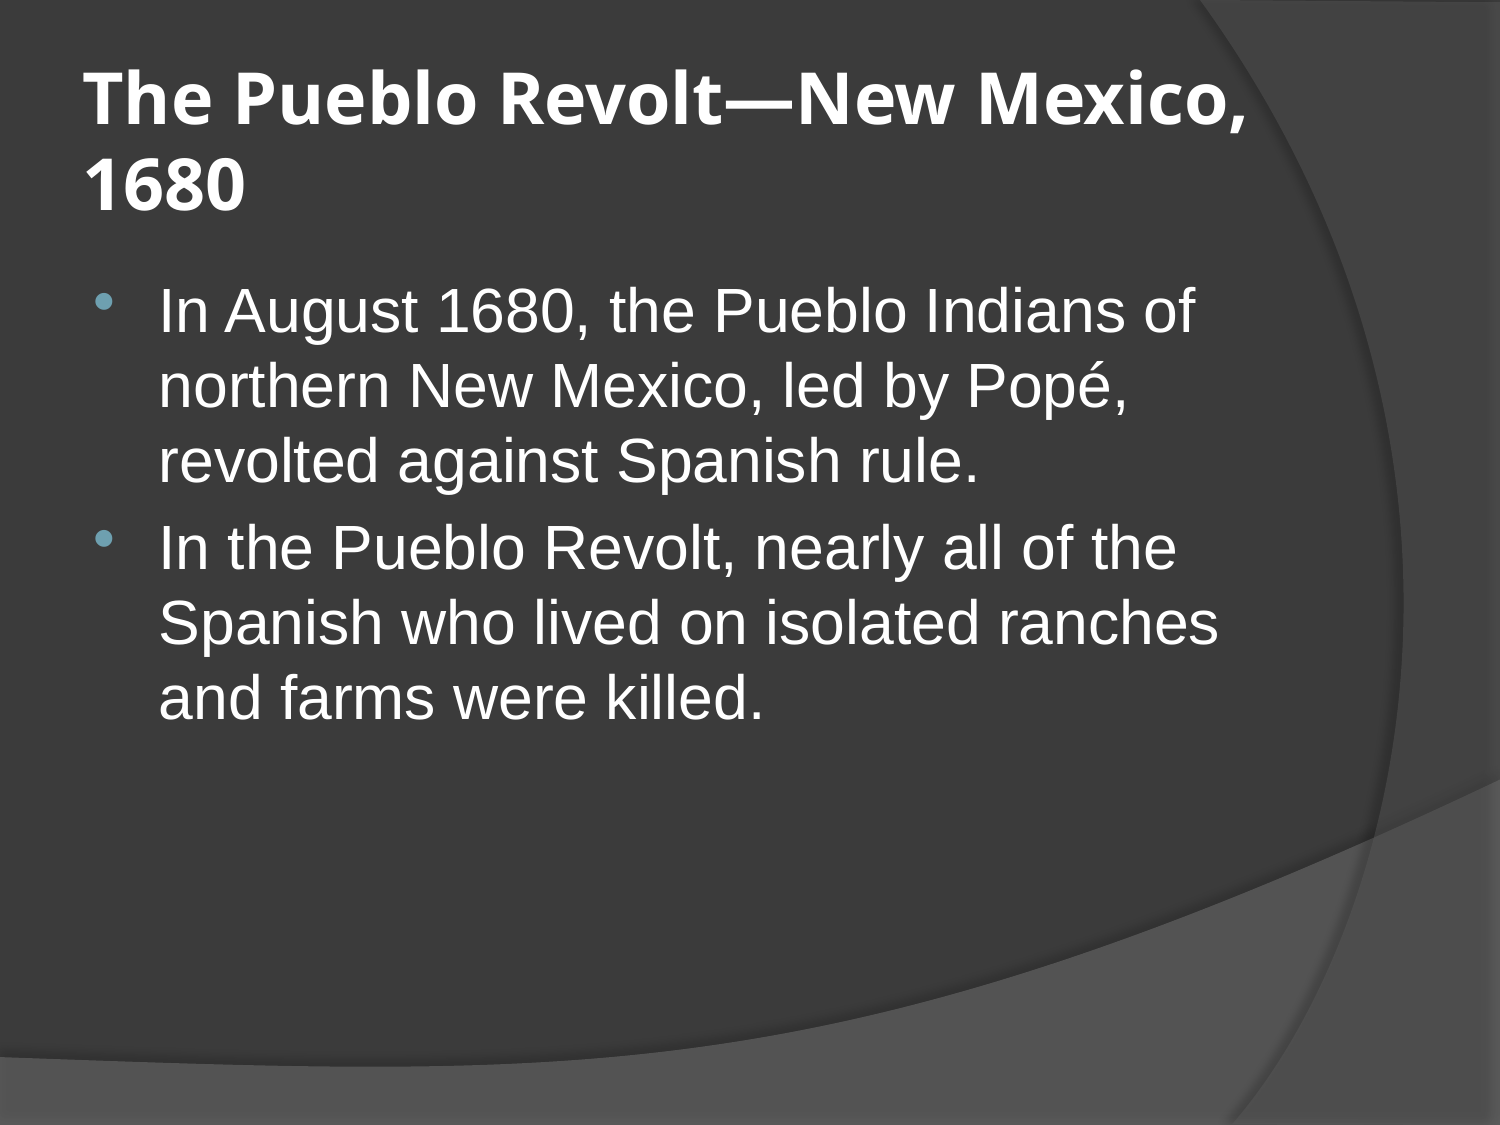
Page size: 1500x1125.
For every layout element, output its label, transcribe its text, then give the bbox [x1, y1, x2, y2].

title The Pueblo Revolt—New Mexico, 1680 [75, 45, 1300, 233]
list In August 1680, the Pueblo Indians of northern New Mexico, led by Popé, revolted against Spanish rule. In the Pueblo Revolt, nearly all of the Spanish who lived on isolated ranches and farms were killed. [75, 262, 1300, 1005]
